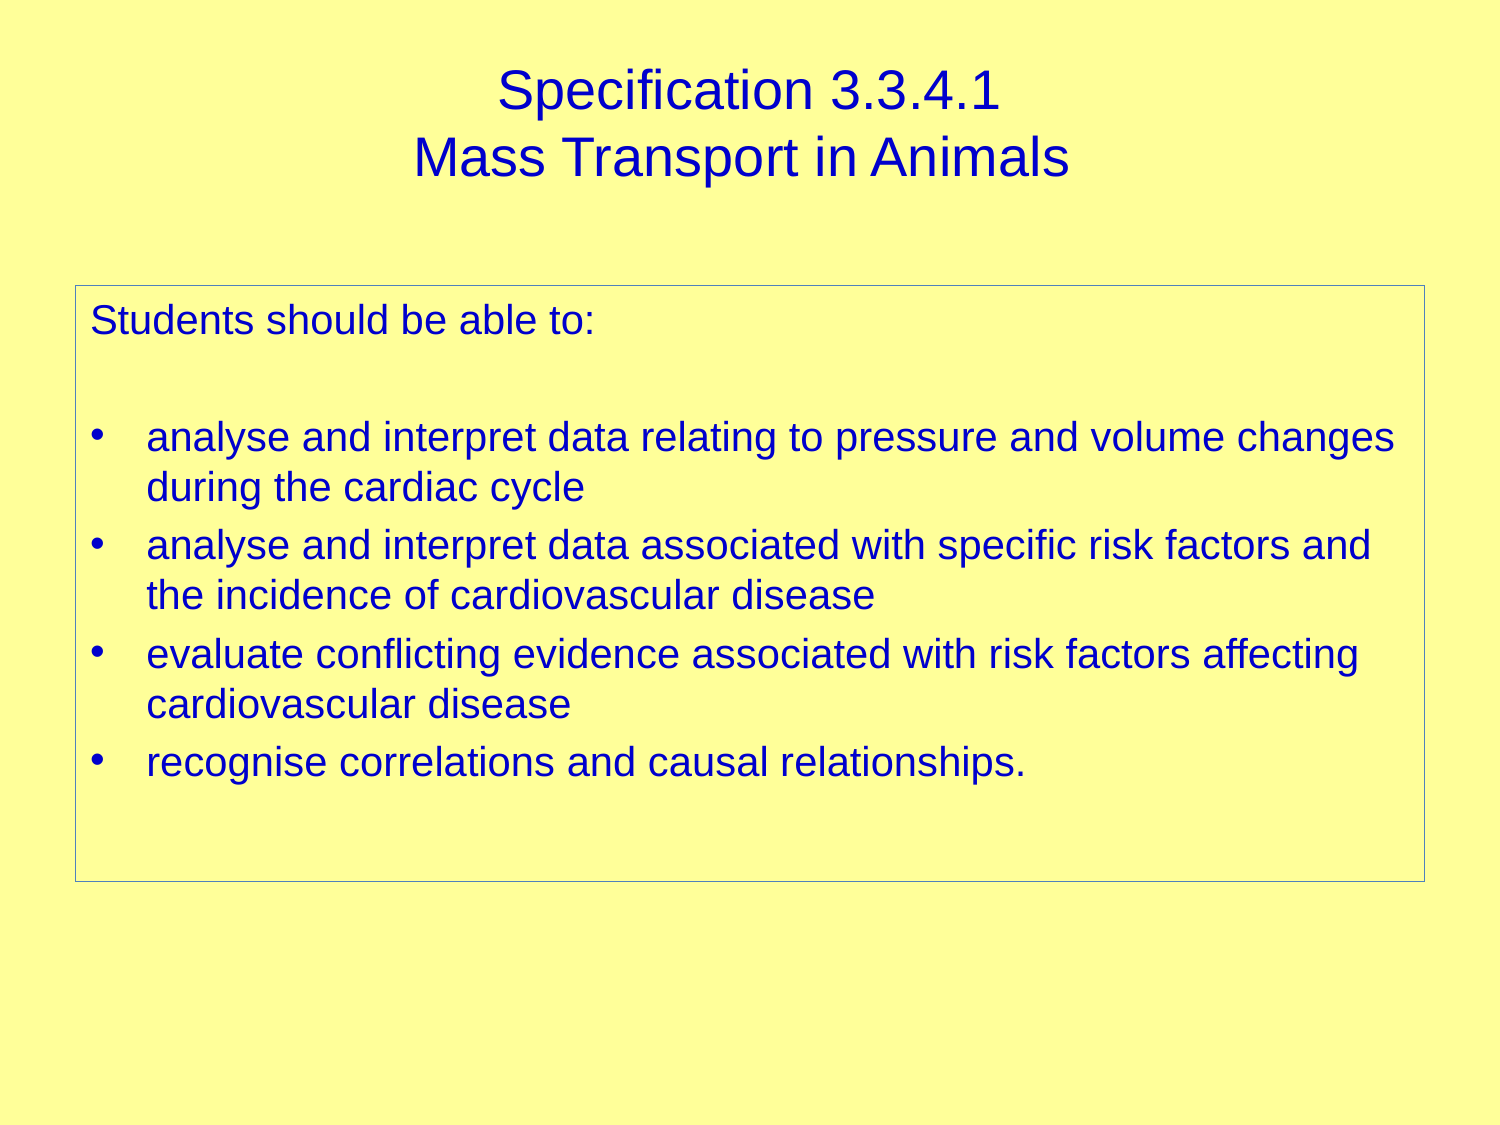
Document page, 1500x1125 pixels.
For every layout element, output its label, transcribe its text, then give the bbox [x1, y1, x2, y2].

title Specification 3.3.4.1 Mass Transport in Animals [75, 45, 1425, 197]
list Students should be able to: analyse and interpret data relating to pressure and volume changes during the cardiac cycle analyse and interpret data associated with specific risk factors and the incidence of cardiovascular disease evaluate conflicting evidence associated with risk factors affecting cardiovascular disease recognise correlations and causal relationships. [75, 285, 1425, 882]
